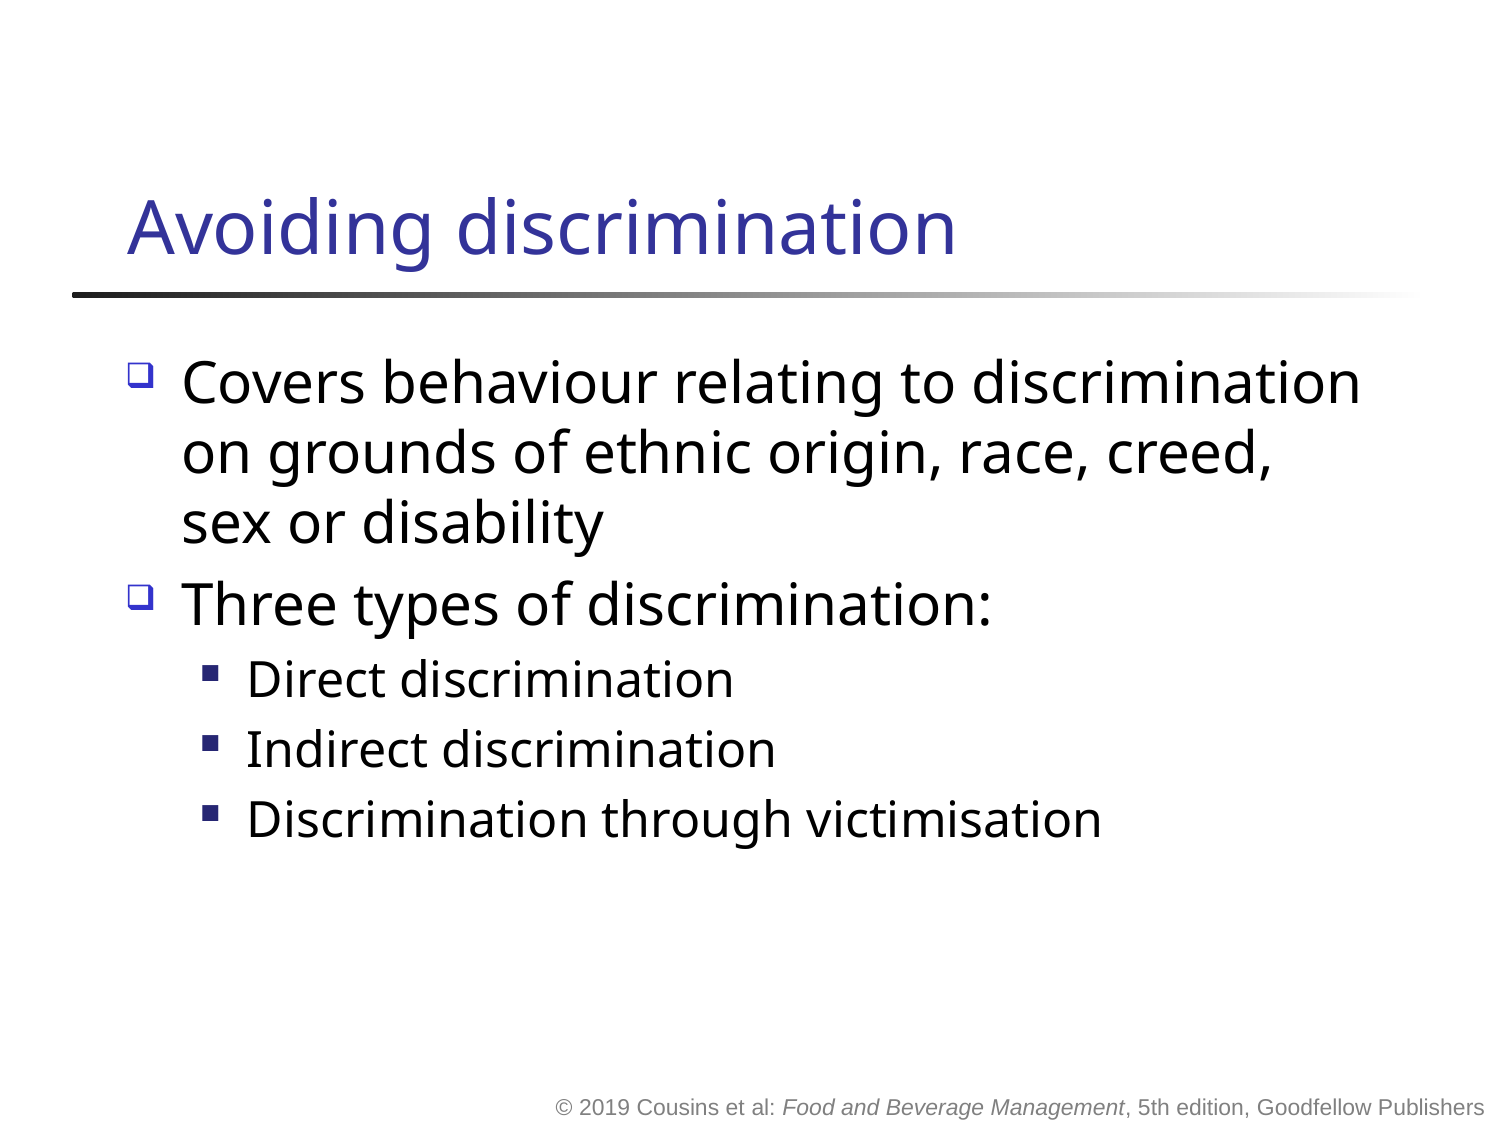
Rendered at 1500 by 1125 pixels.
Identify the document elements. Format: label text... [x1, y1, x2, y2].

title Avoiding discrimination [112, 90, 1391, 278]
list Covers behaviour relating to discrimination on grounds of ethnic origin, race, creed, sex or disability Three types of discrimination: Direct discrimination Indirect discrimination Discrimination through victimisation [109, 338, 1385, 1014]
